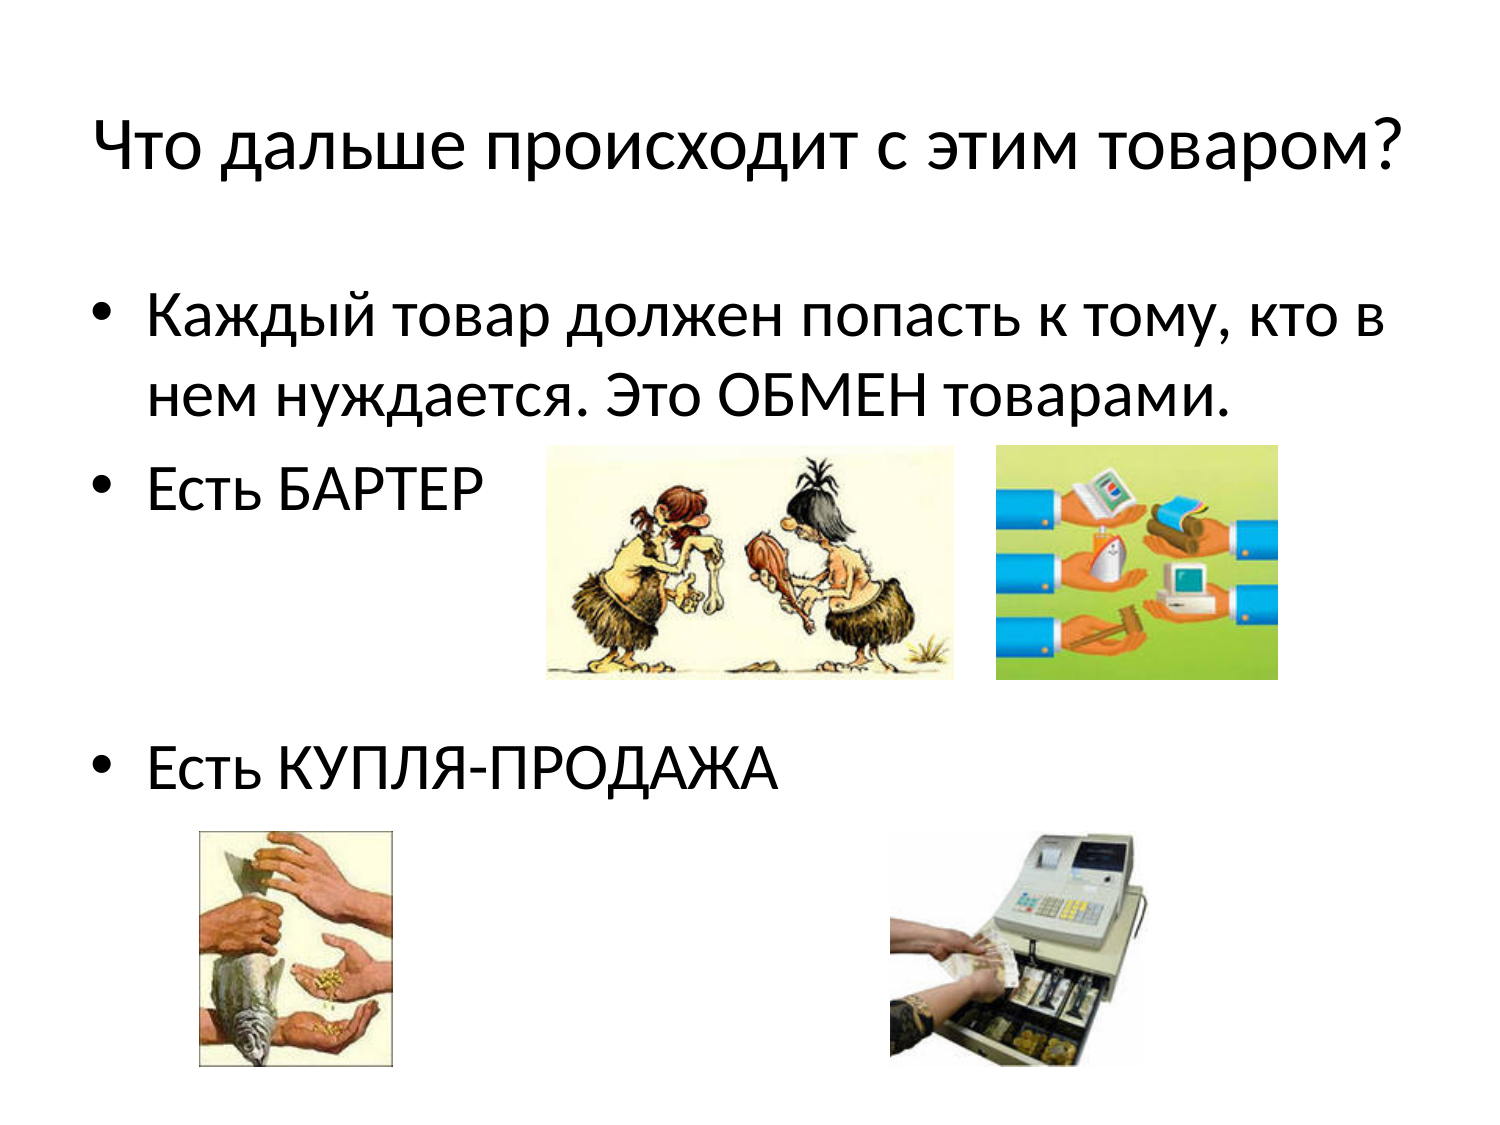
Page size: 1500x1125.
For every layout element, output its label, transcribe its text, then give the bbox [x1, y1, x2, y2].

picture [890, 831, 1149, 1067]
picture [198, 831, 394, 1067]
picture [995, 445, 1278, 680]
list Каждый товар должен попасть к тому, кто в нем нуждается. Это ОБМЕН товарами. Есть БАРТЕР Есть КУПЛЯ-ПРОДАЖА [75, 262, 1425, 1005]
picture [1257, 618, 1278, 622]
title Что дальше происходит с этим товаром? [75, 45, 1425, 233]
picture [545, 445, 955, 680]
